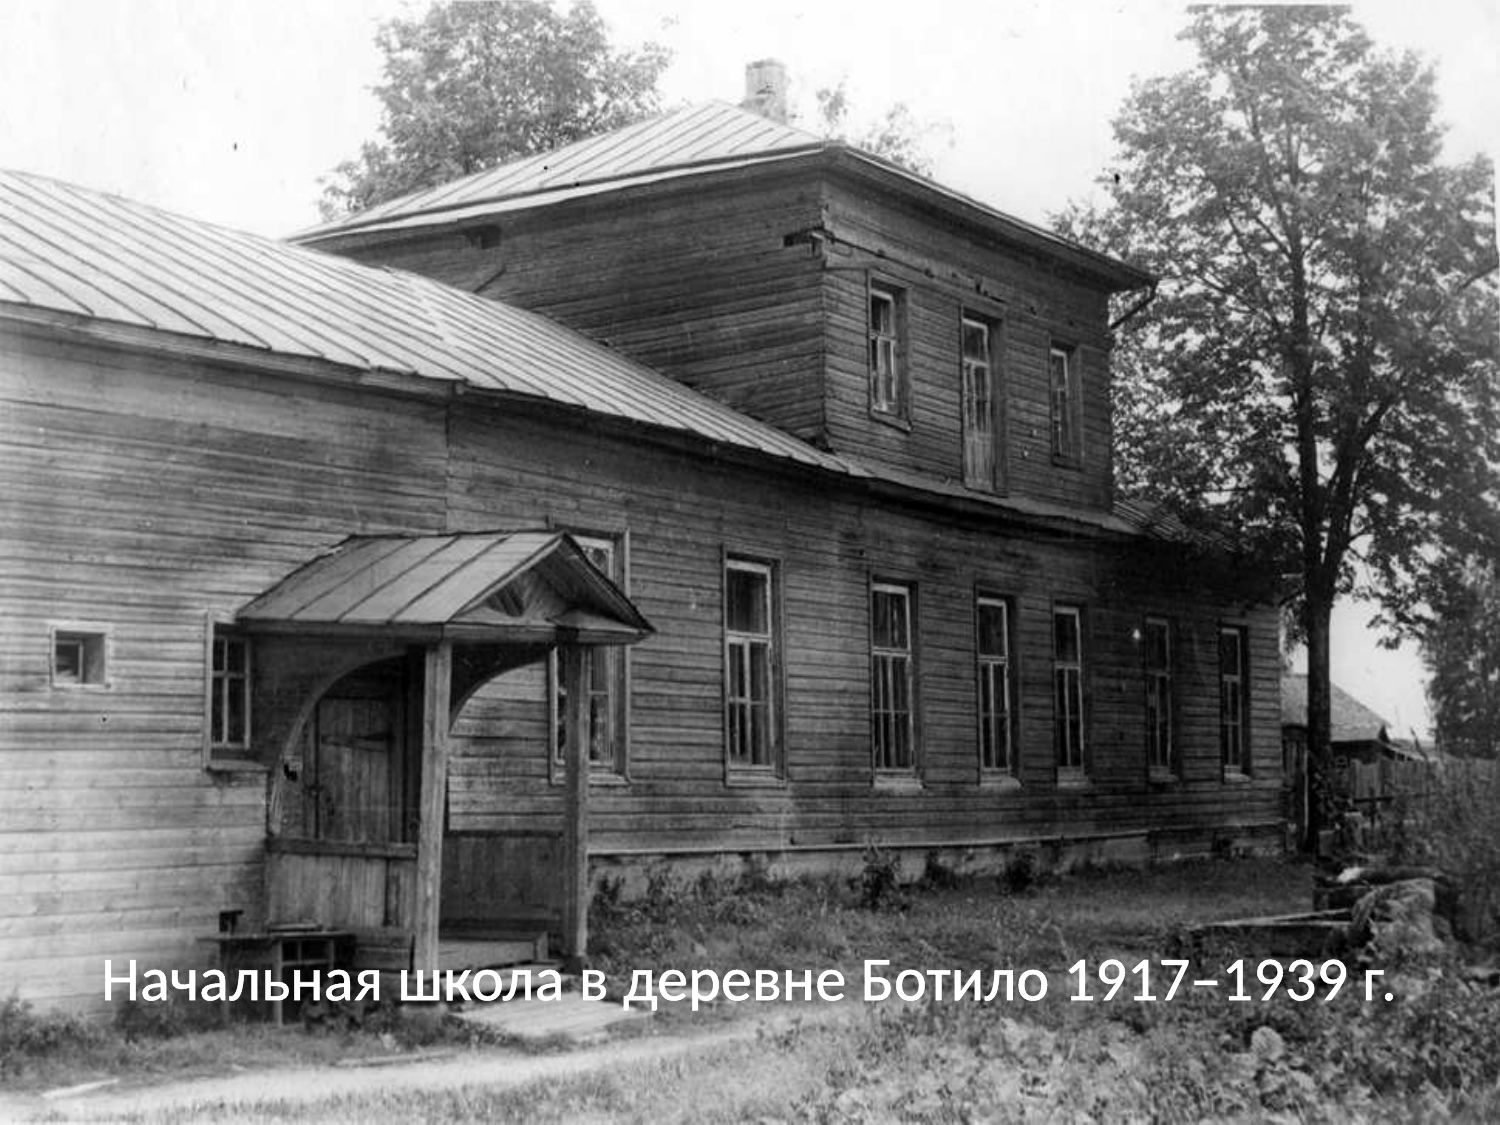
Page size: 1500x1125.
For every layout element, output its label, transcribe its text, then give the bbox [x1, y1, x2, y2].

picture [0, 0, 1500, 1125]
title Начальная школа в деревне Ботило 1917–1939 г. [75, 881, 1425, 1069]
